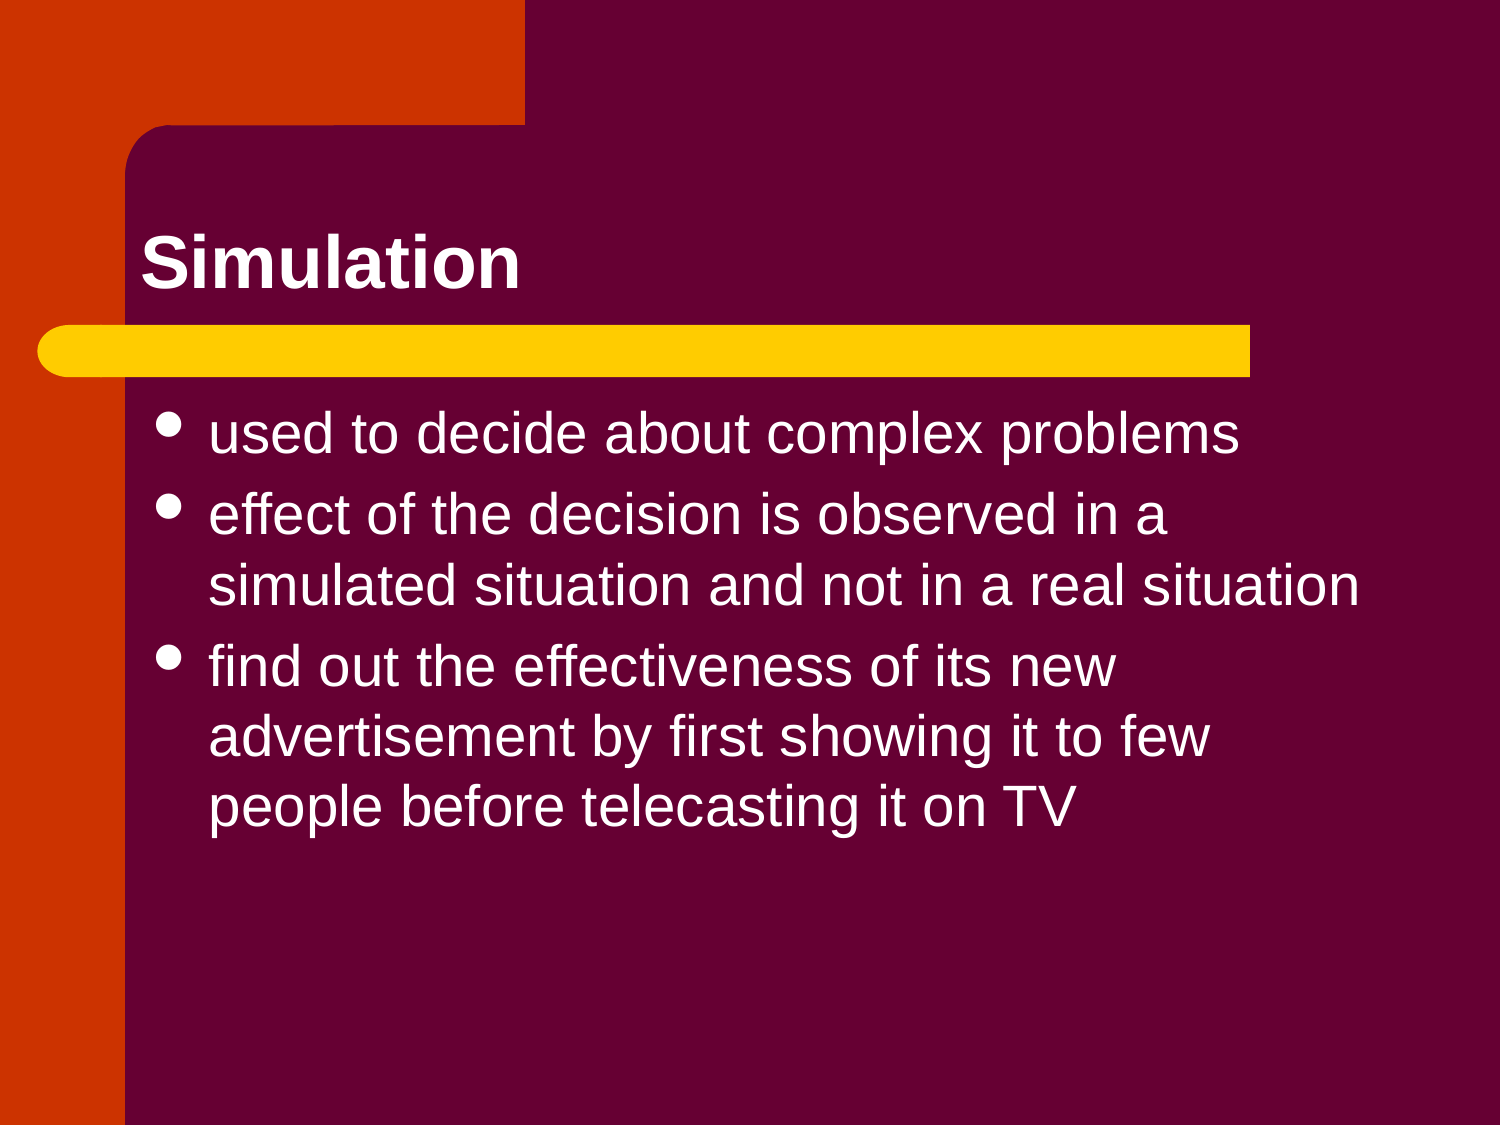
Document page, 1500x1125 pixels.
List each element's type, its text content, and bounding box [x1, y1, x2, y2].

title Simulation [124, 124, 1426, 313]
list used to decide about complex problems effect of the decision is observed in a simulated situation and not in a real situation find out the effectiveness of its new advertisement by first showing it to few people before telecasting it on TV [137, 387, 1400, 999]
